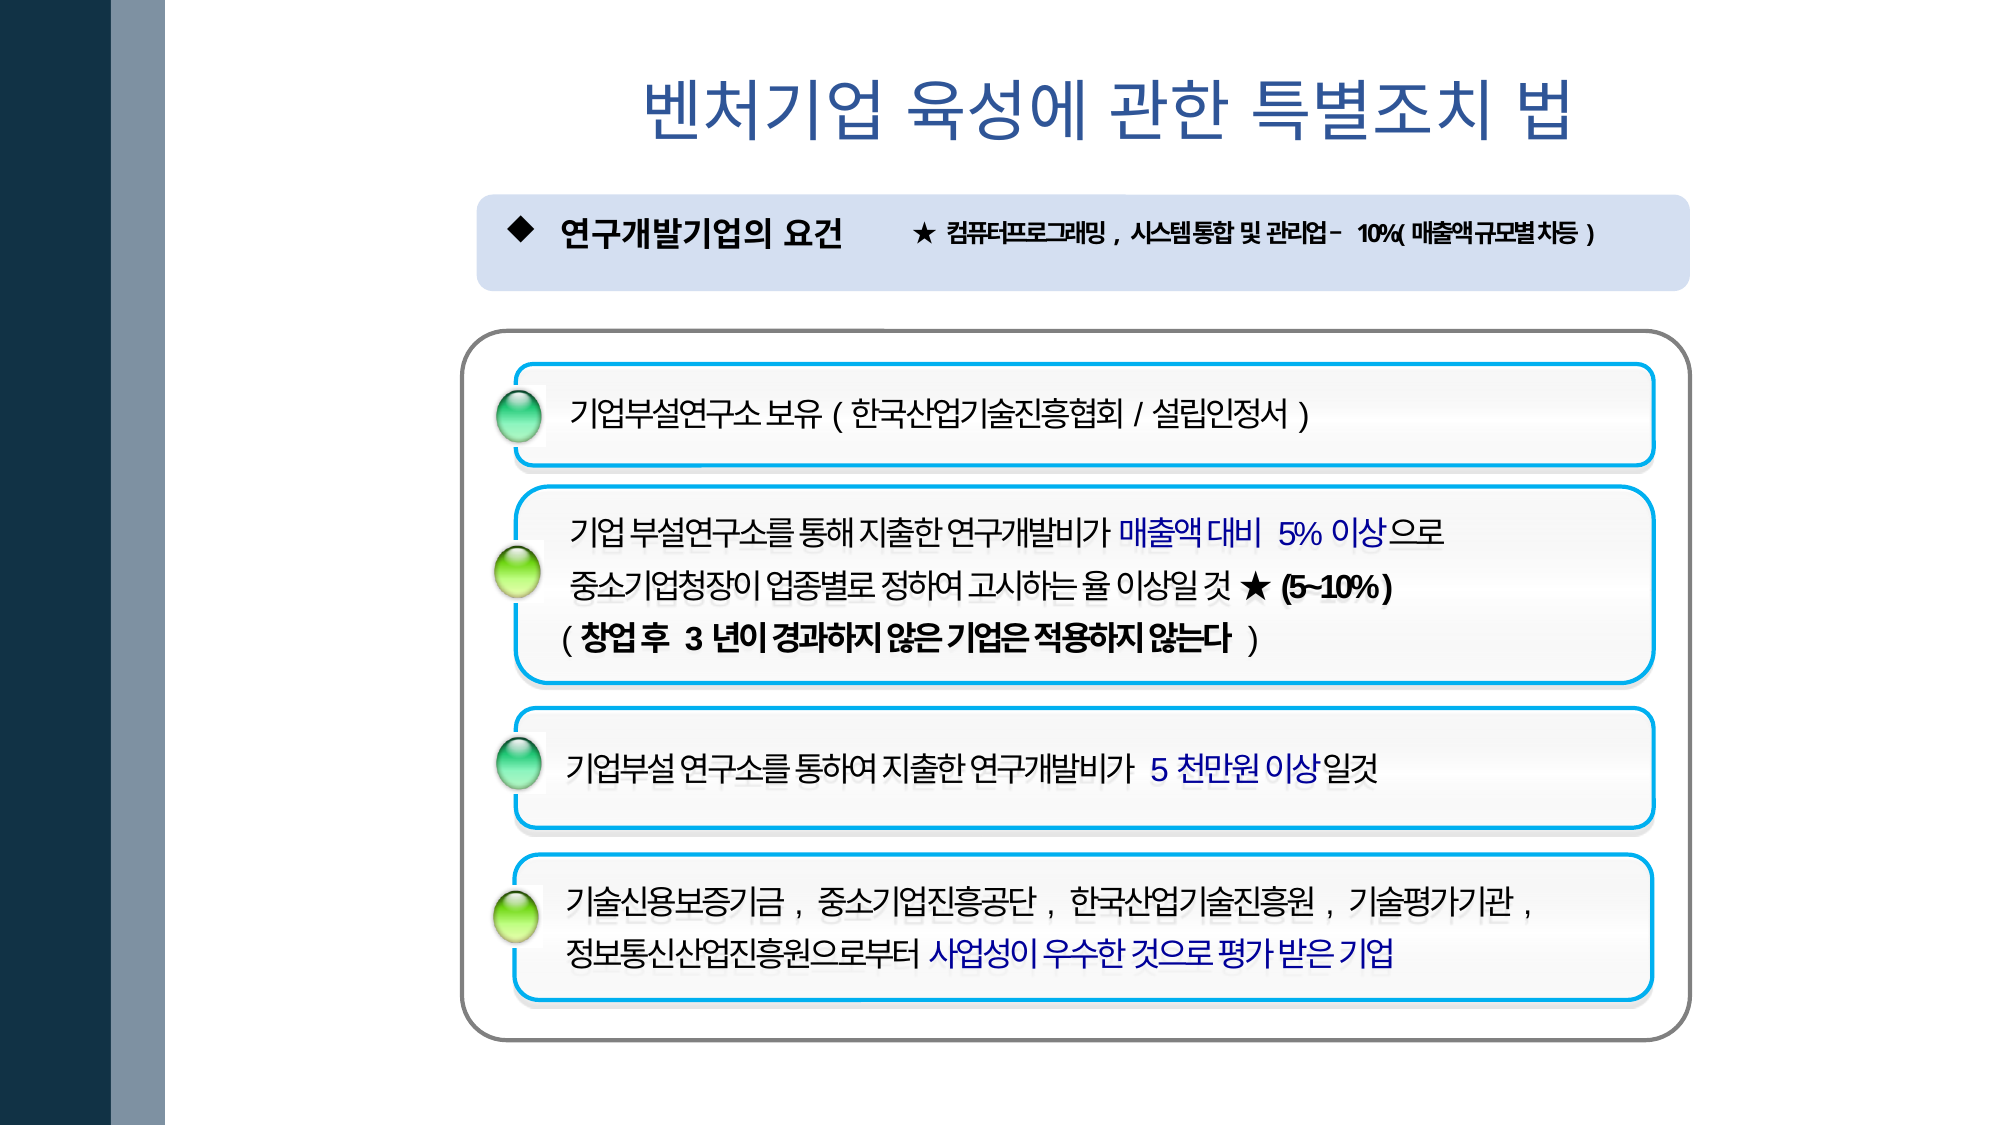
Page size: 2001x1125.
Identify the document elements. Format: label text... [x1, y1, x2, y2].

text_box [462, 330, 1690, 1041]
text_box 연구개발기업의 요건 [489, 210, 1690, 263]
text_box ★ 컴퓨터프로그래밍, 시스템 통합 및 관리업 – 10%(매출액 규모별 차등) [897, 210, 1956, 256]
title 벤처기업 육성에 관한 특별조치 법 [626, 34, 1967, 193]
text_box [475, 193, 1692, 293]
